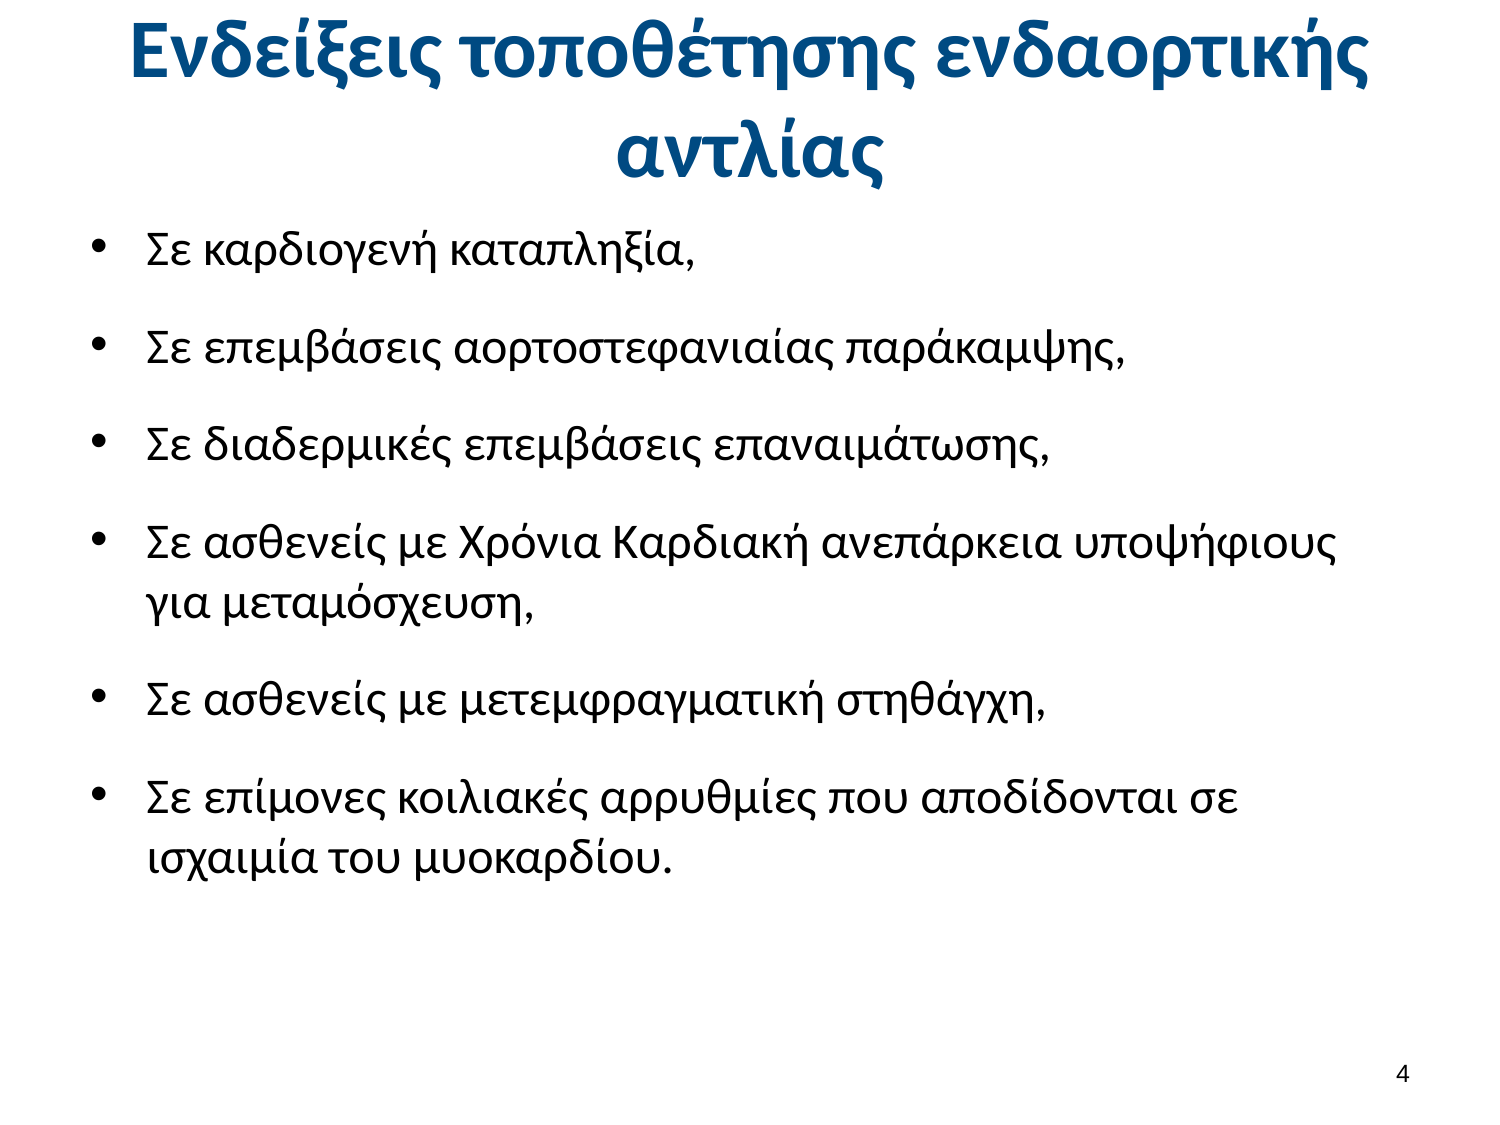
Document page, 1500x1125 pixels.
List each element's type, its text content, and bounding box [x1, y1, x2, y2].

list Σε καρδιογενή καταπληξία, Σε επεμβάσεις αορτοστεφανιαίας παράκαμψης, Σε διαδερμικές επεμβάσεις επαναιμάτωσης, Σε ασθενείς με Χρόνια Καρδιακή ανεπάρκεια υποψήφιους για μεταμόσχευση, Σε ασθενείς με μετεμφραγματική στηθάγχη, Σε επίμονες κοιλιακές αρρυθμίες που αποδίδονται σε ισχαιμία του μυοκαρδίου. [75, 208, 1425, 1024]
slide_number 3 [1074, 1042, 1425, 1103]
title Ενδείξεις τοποθέτησης ενδαορτικής αντλίας [0, 19, 1500, 169]
